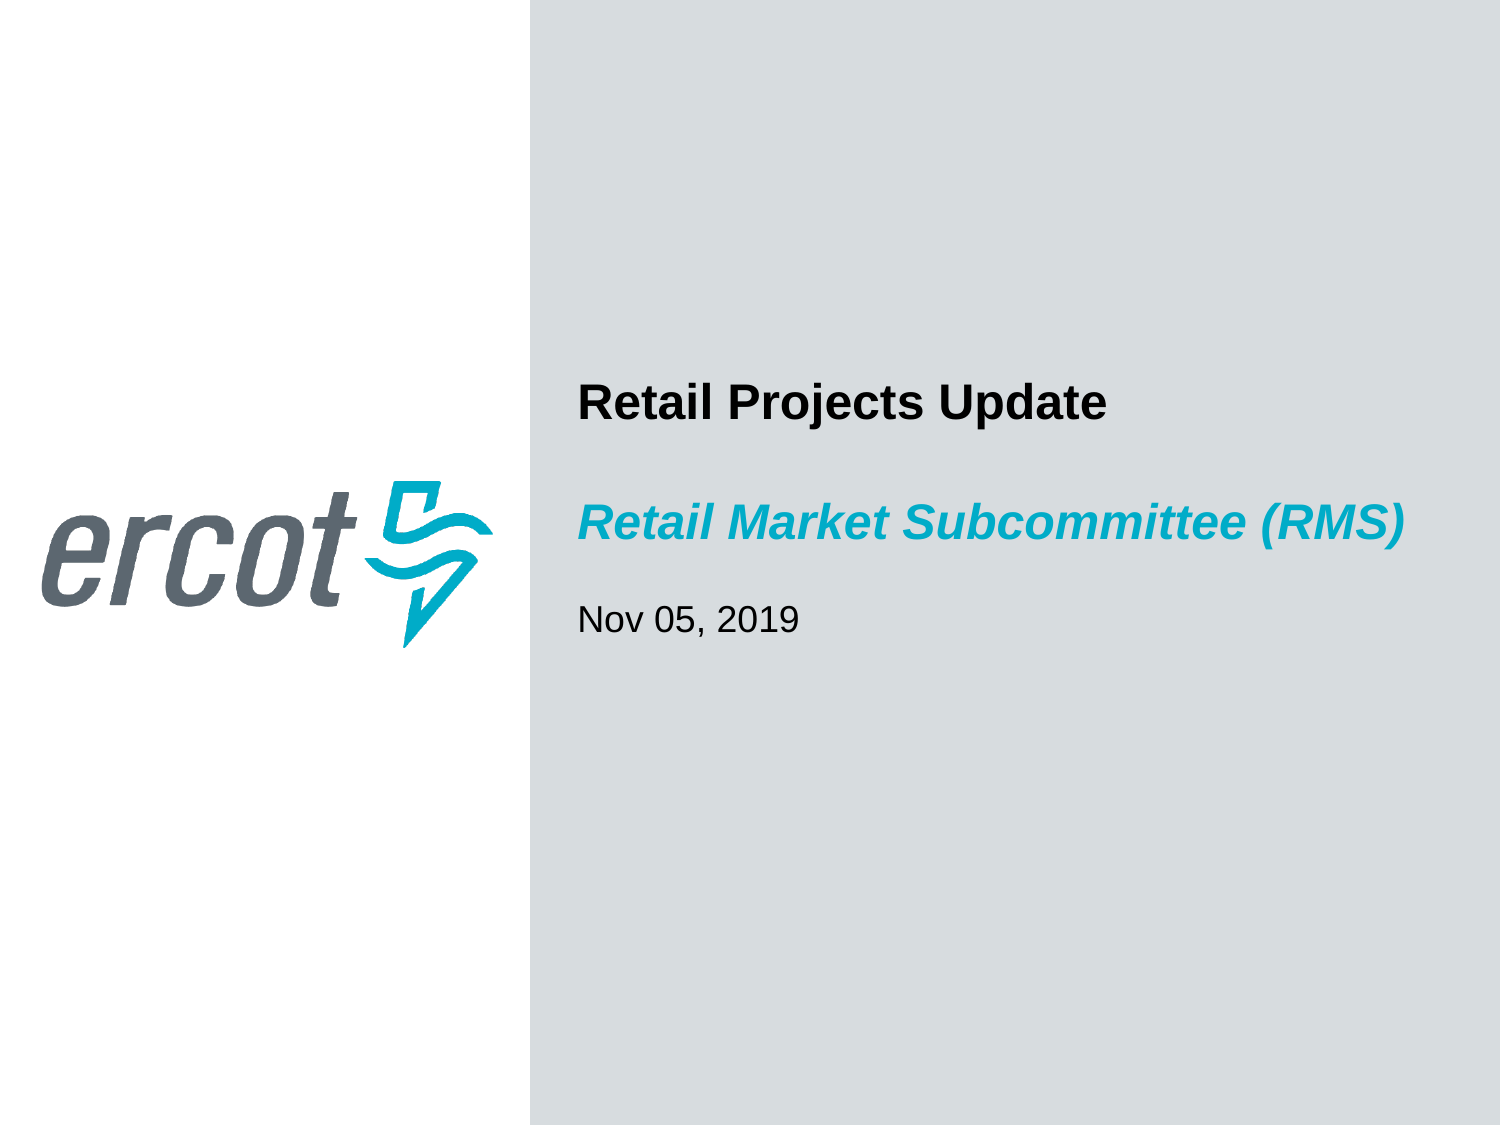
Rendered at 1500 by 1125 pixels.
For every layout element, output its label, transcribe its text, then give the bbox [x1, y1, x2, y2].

picture [32, 471, 501, 654]
text_box Retail Projects Update Retail Market Subcommittee (RMS) Nov 05, 2019 [562, 362, 1463, 648]
